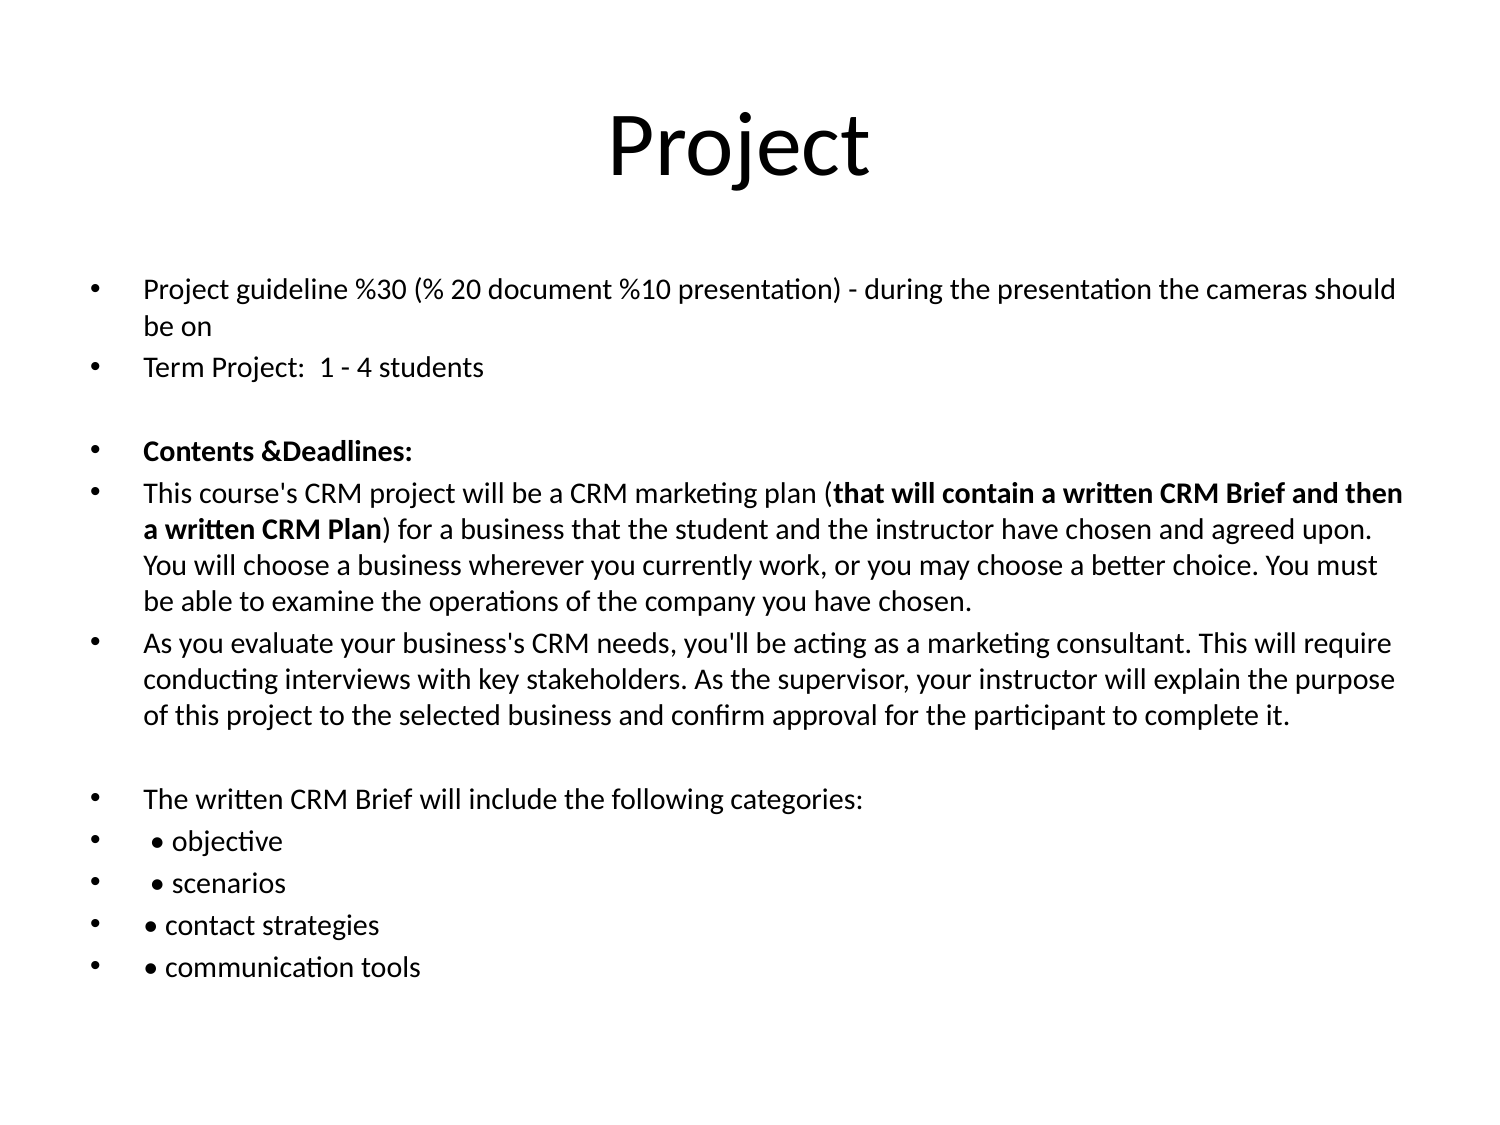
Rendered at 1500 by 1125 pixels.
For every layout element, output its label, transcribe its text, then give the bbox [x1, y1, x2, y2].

title Project [75, 45, 1425, 233]
list Project guideline %30 (% 20 document %10 presentation) - during the presentation the cameras should be on Term Project: 1 - 4 students Contents &Deadlines: This course's CRM project will be a CRM marketing plan (that will contain a written CRM Brief and then a written CRM Plan) for a business that the student and the instructor have chosen and agreed upon. You will choose a business wherever you currently work, or you may choose a better choice. You must be able to examine the operations of the company you have chosen. As you evaluate your business's CRM needs, you'll be acting as a marketing consultant. This will require conducting interviews with key stakeholders. As the supervisor, your instructor will explain the purpose of this project to the selected business and confirm approval for the participant to complete it. The written CRM Brief will include the following categories: • objective • scenarios • contact strategies • communication tools [75, 262, 1425, 1005]
